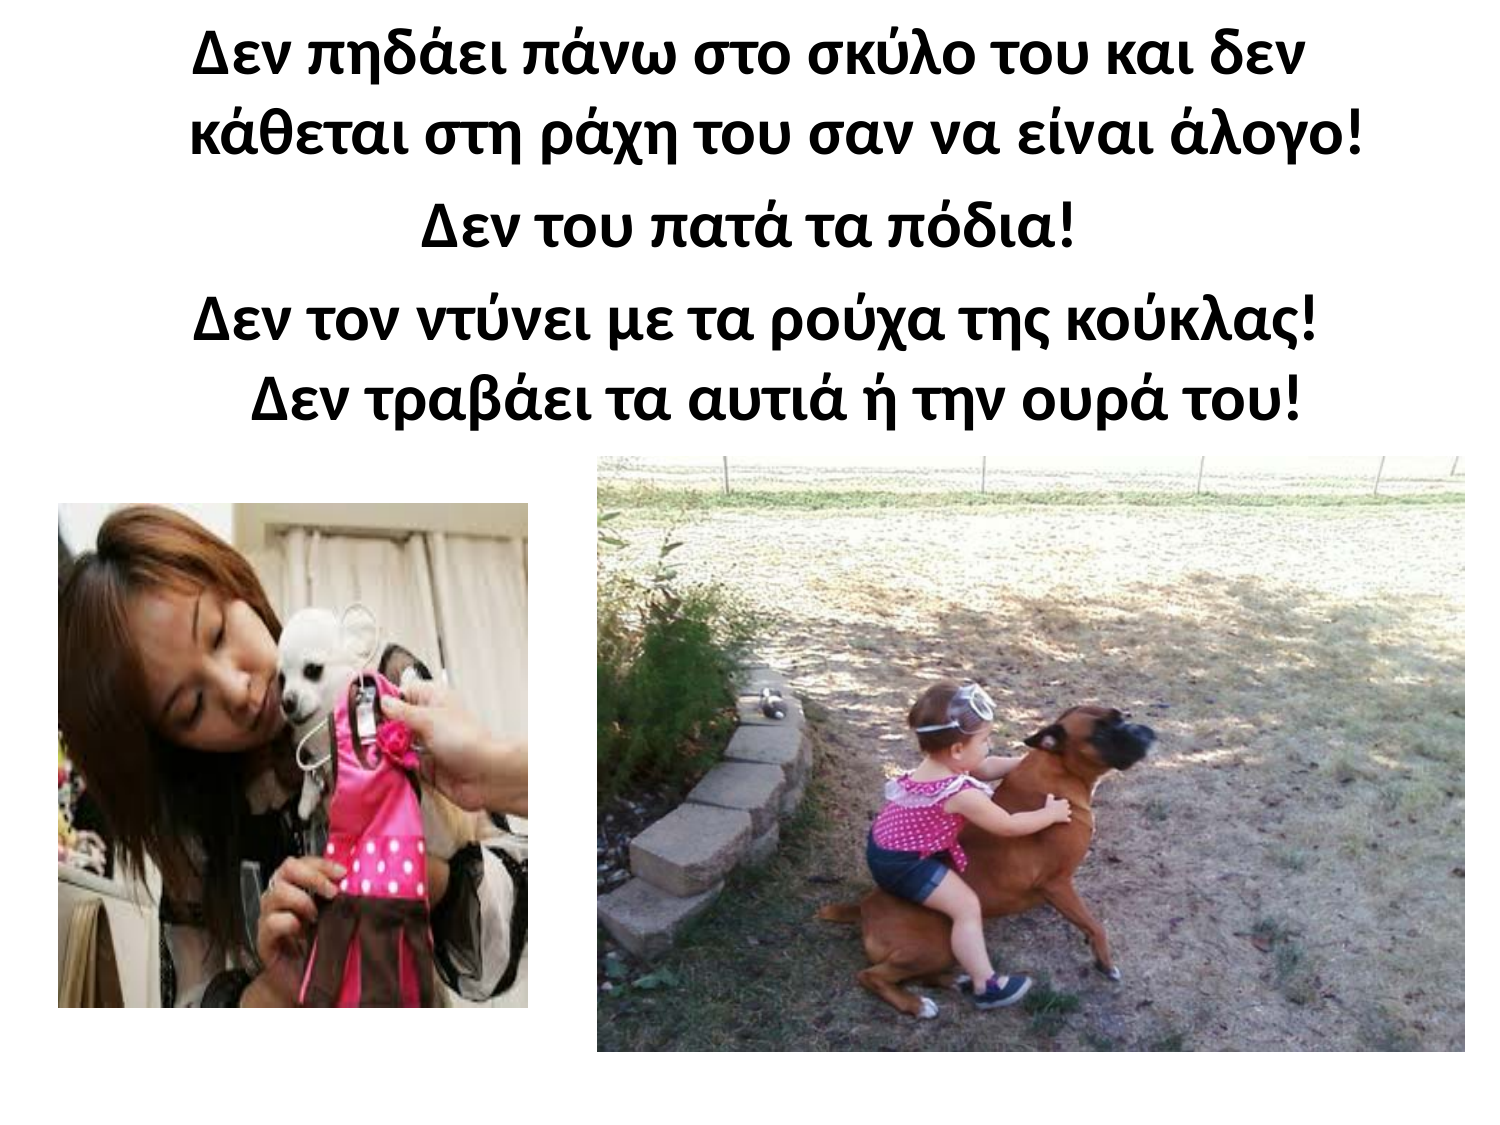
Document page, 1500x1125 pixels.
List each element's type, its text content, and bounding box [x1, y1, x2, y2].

picture [58, 503, 528, 1009]
picture [597, 456, 1465, 1052]
list Δεν πηδάει πάνω στο σκύλο του και δεν κάθεται στη ράχη του σαν να είναι άλογο! Δεν του πατά τα πόδια! Δεν τον ντύνει με τα ρούχα της κούκλας! Δεν τραβάει τα αυτιά ή την ουρά του! [74, 0, 1426, 1006]
